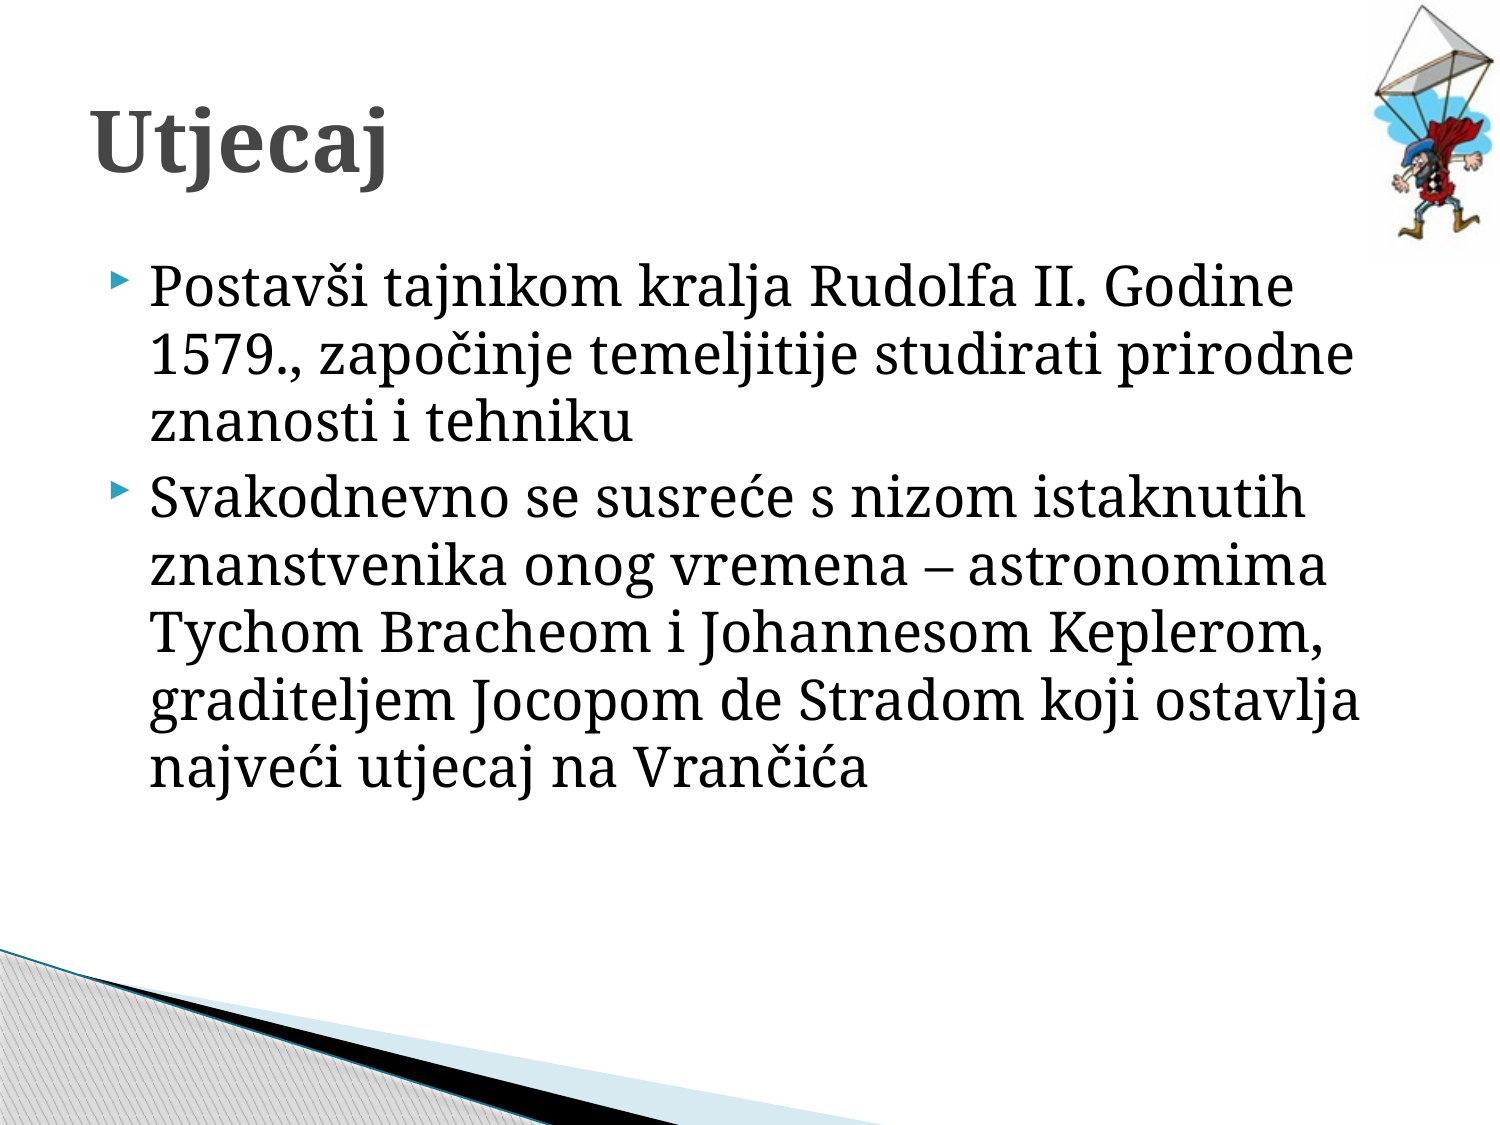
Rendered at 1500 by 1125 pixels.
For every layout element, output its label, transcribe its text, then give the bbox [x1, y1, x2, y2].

title Utjecaj [75, 45, 1361, 233]
list Postavši tajnikom kralja Rudolfa II. Godine 1579., započinje temeljitije studirati prirodne znanosti i tehniku Svakodnevno se susreće s nizom istaknutih znanstvenika onog vremena – astronomima Tychom Bracheom i Johannesom Keplerom, graditeljem Jocopom de Stradom koji ostavlja najveći utjecaj na Vrančića [75, 243, 1425, 986]
picture [1366, 0, 1500, 262]
